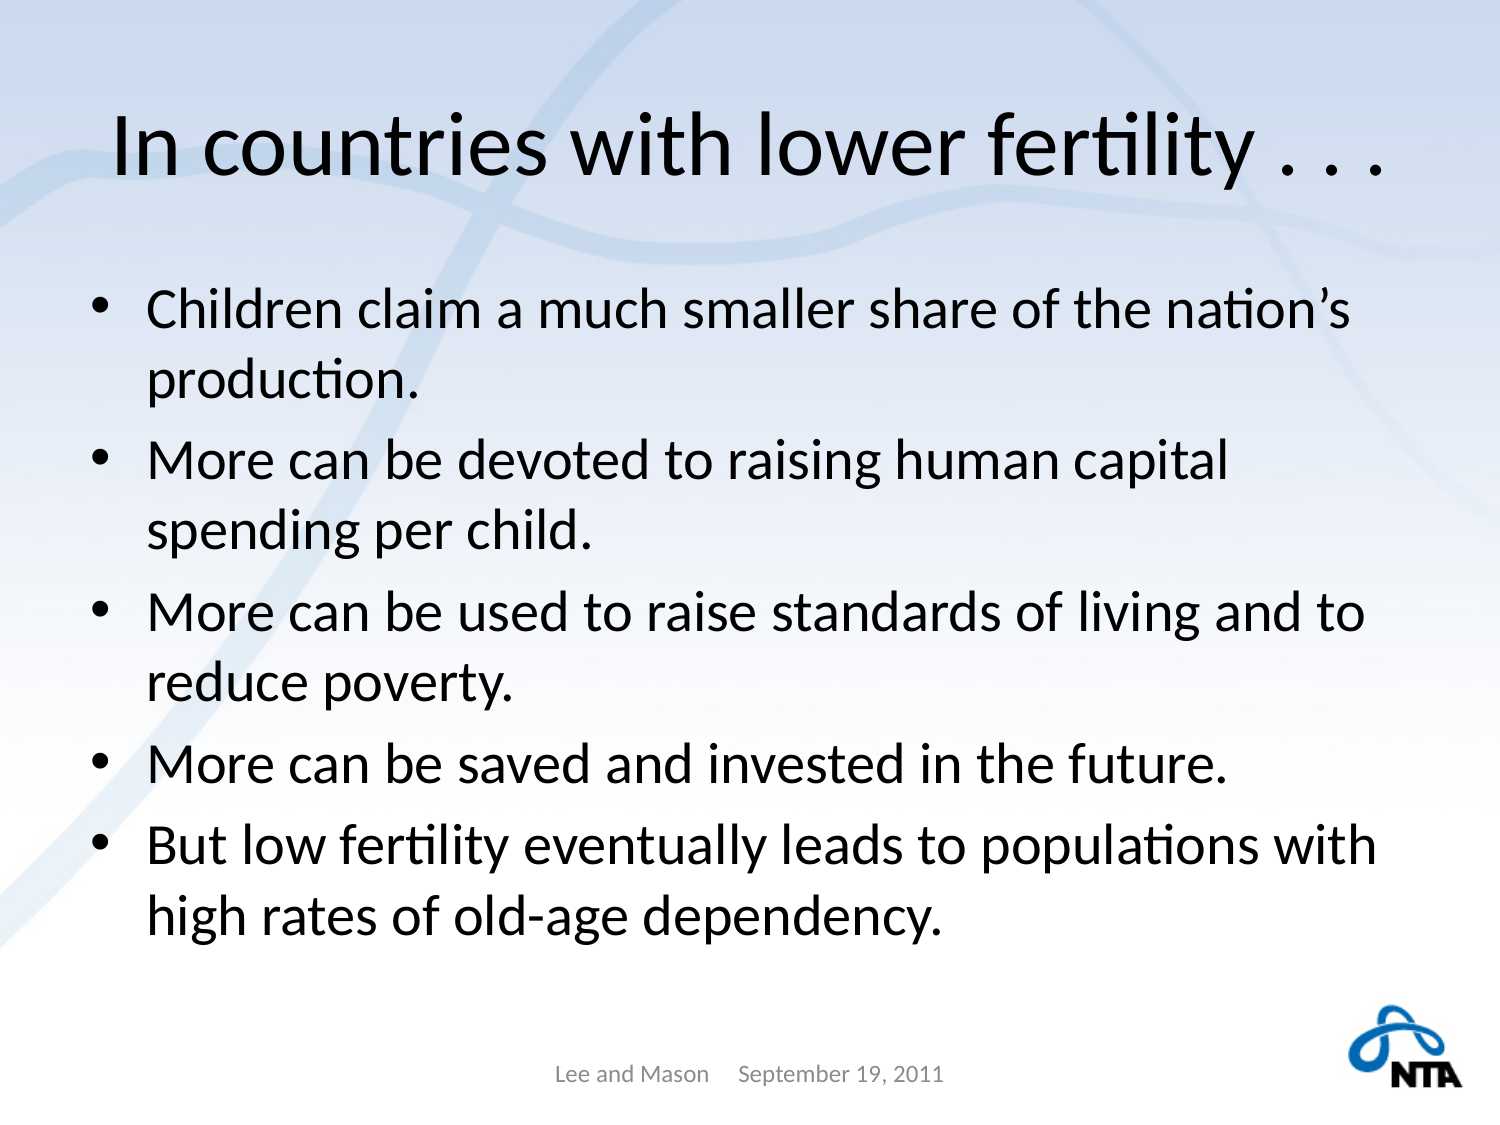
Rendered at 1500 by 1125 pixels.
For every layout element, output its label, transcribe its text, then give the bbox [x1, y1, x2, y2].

title In countries with lower fertility . . . [74, 44, 1426, 233]
footer Lee and Mason September 19, 2011 [512, 1042, 988, 1103]
picture [0, 0, 1500, 1125]
list Children claim a much smaller share of the nation’s production. More can be devoted to raising human capital spending per child. More can be used to raise standards of living and to reduce poverty. More can be saved and invested in the future. But low fertility eventually leads to populations with high rates of old-age dependency. [74, 262, 1426, 1006]
